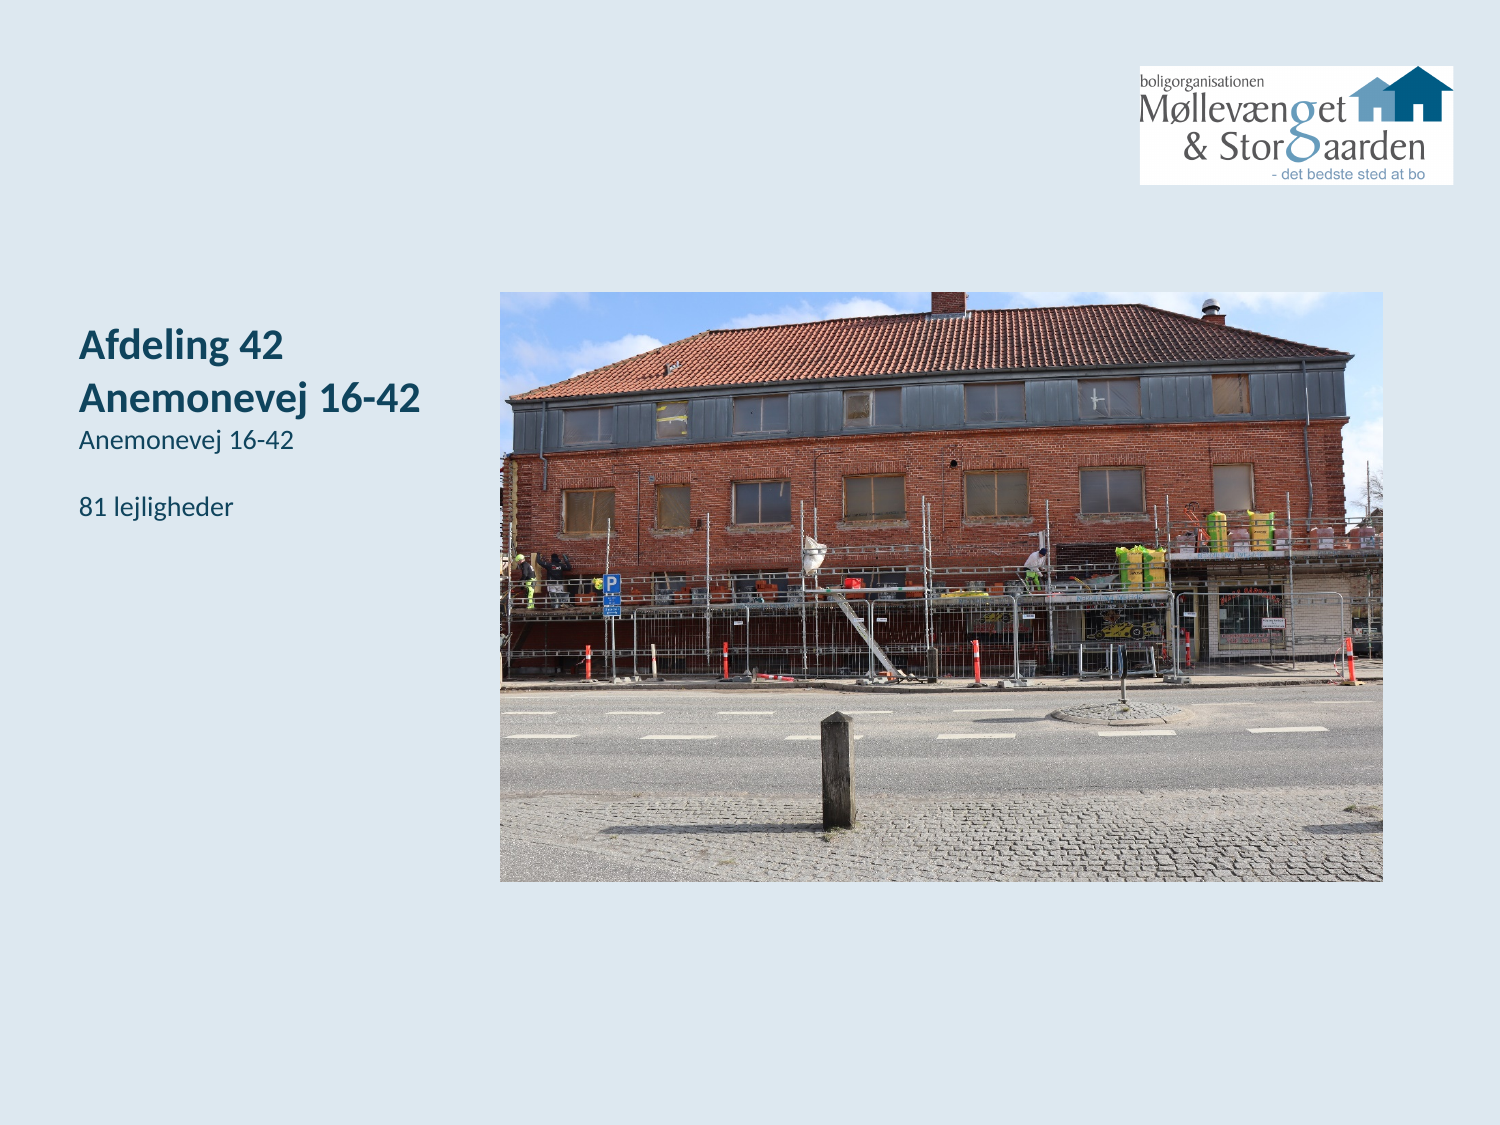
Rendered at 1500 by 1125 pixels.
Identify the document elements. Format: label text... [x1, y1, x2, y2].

picture [1139, 66, 1454, 186]
text_box Afdeling 42 Anemonevej 16-42 Anemonevej 16-42 81 lejligheder [64, 308, 494, 564]
picture [499, 292, 1383, 882]
